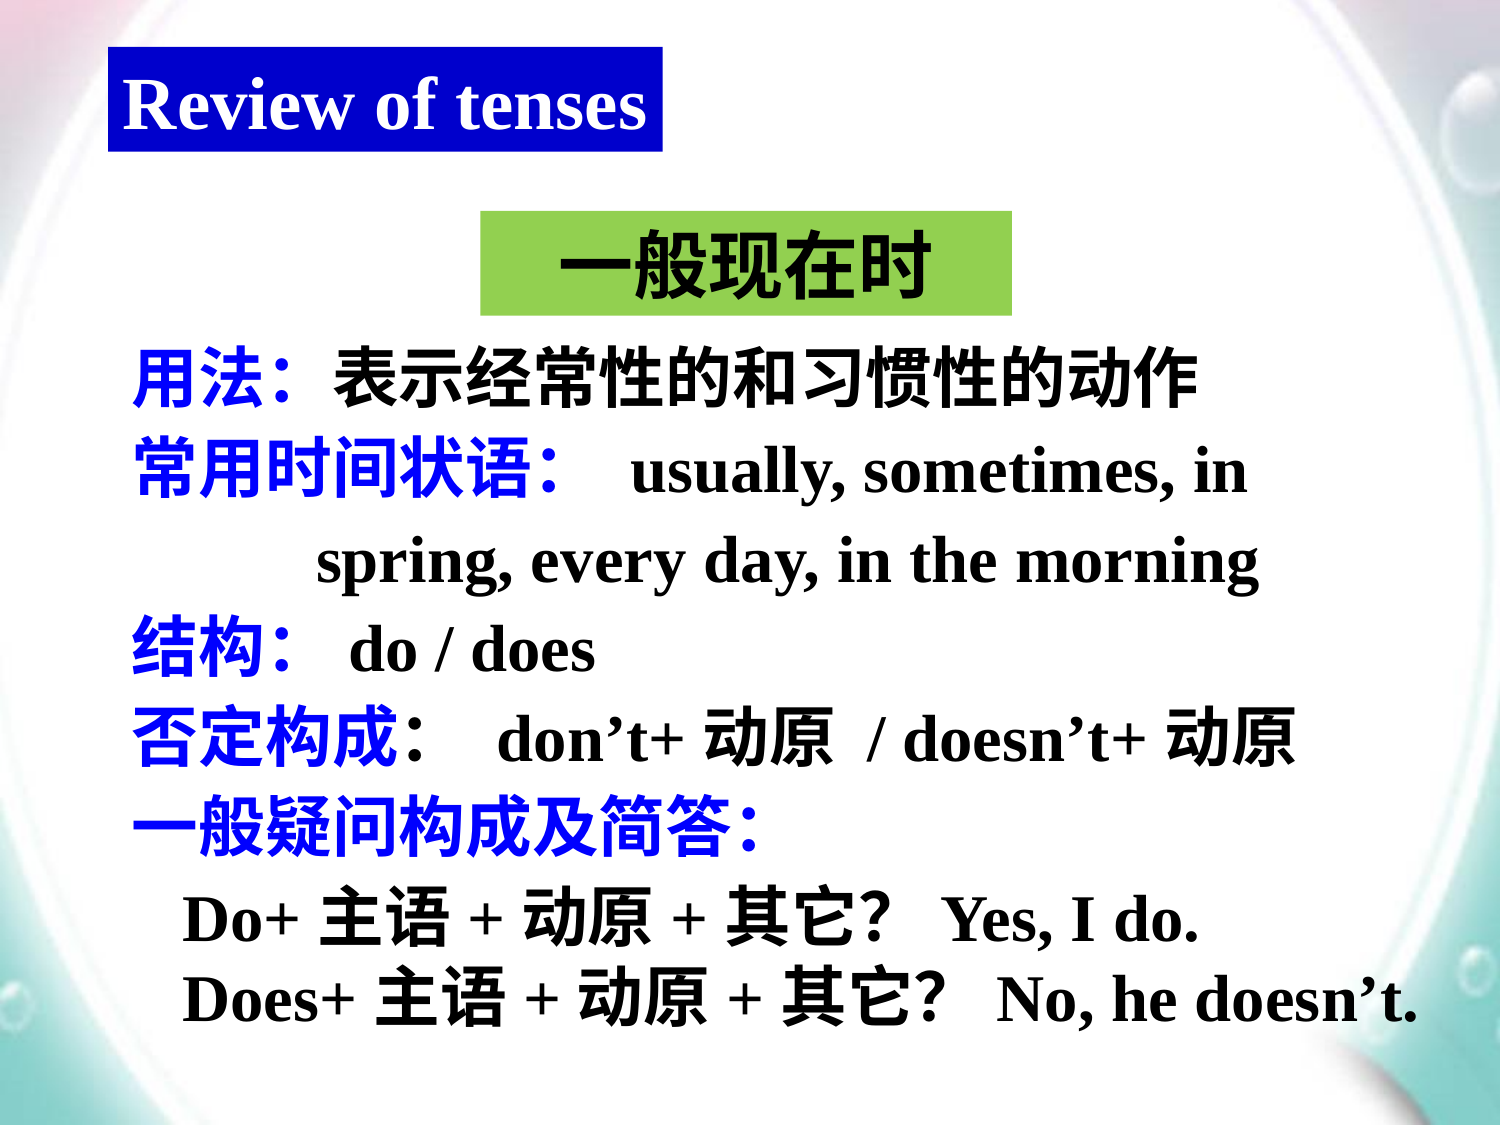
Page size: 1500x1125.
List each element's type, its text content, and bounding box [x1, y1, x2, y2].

text_box 一般现在时 [480, 210, 1012, 316]
text_box 用法：表示经常性的和习惯性的动作 常用时间状语： usually, sometimes, in spring, every day, in the morning 结构：do / does 否定构成： don’t+动原 / doesn’t+动原 一般疑问构成及简答： Do+主语+动原+其它？Yes, I do. Does+主语+动原+其它？No, he doesn’t. [117, 328, 1452, 1043]
picture [0, 0, 1500, 1125]
text_box Review of tenses [108, 46, 663, 152]
